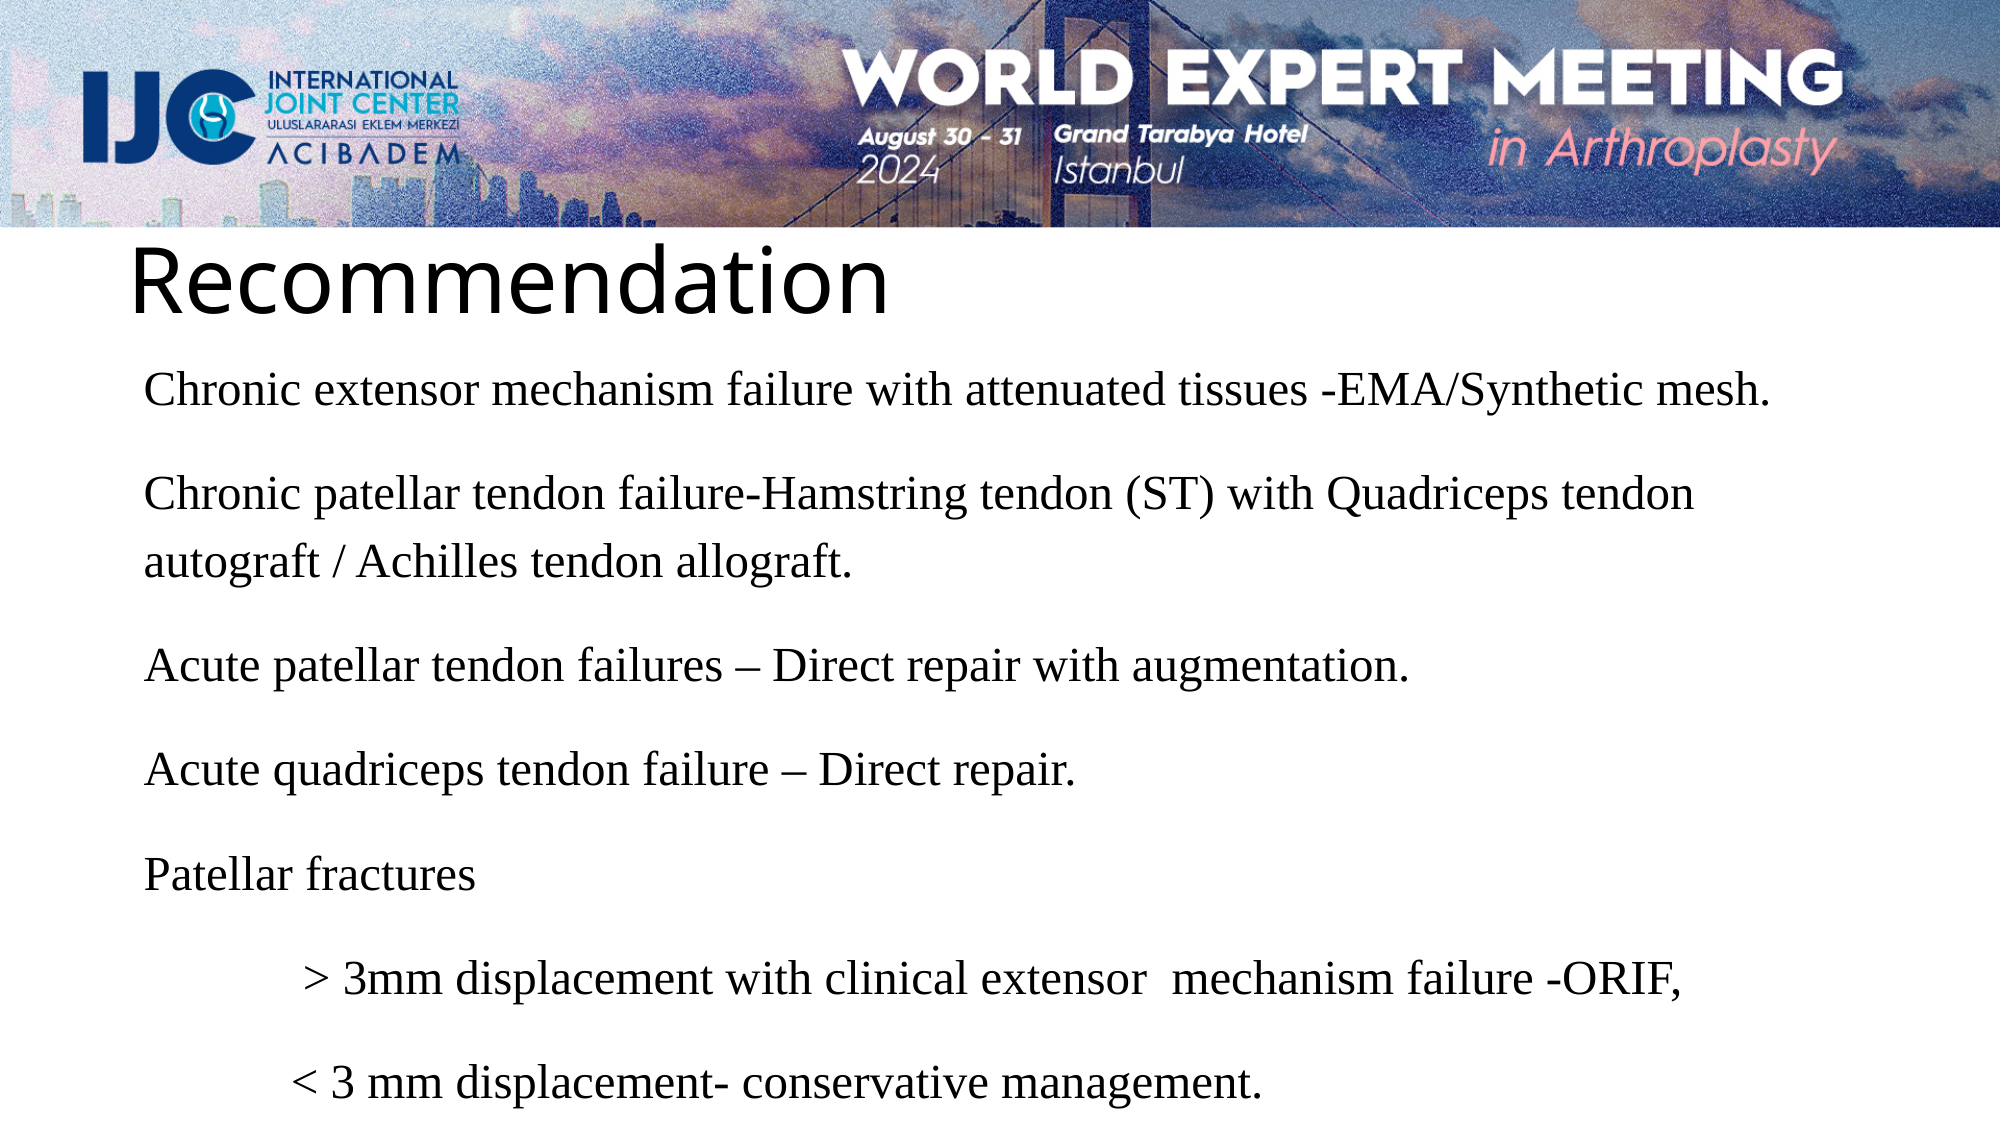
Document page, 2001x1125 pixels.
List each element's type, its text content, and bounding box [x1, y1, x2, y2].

text_box Chronic extensor mechanism failure with attenuated tissues -EMA/Synthetic mesh. Chronic patellar tendon failure-Hamstring tendon (ST) with Quadriceps tendon autograft / Achilles tendon allograft. Acute patellar tendon failures – Direct repair with augmentation. Acute quadriceps tendon failure – Direct repair. Patellar fractures > 3mm displacement with clinical extensor mechanism failure -ORIF, < 3 mm displacement- conservative management. [128, 339, 1828, 1125]
text_box Recommendation [112, 204, 1811, 364]
picture [0, 0, 2000, 1125]
